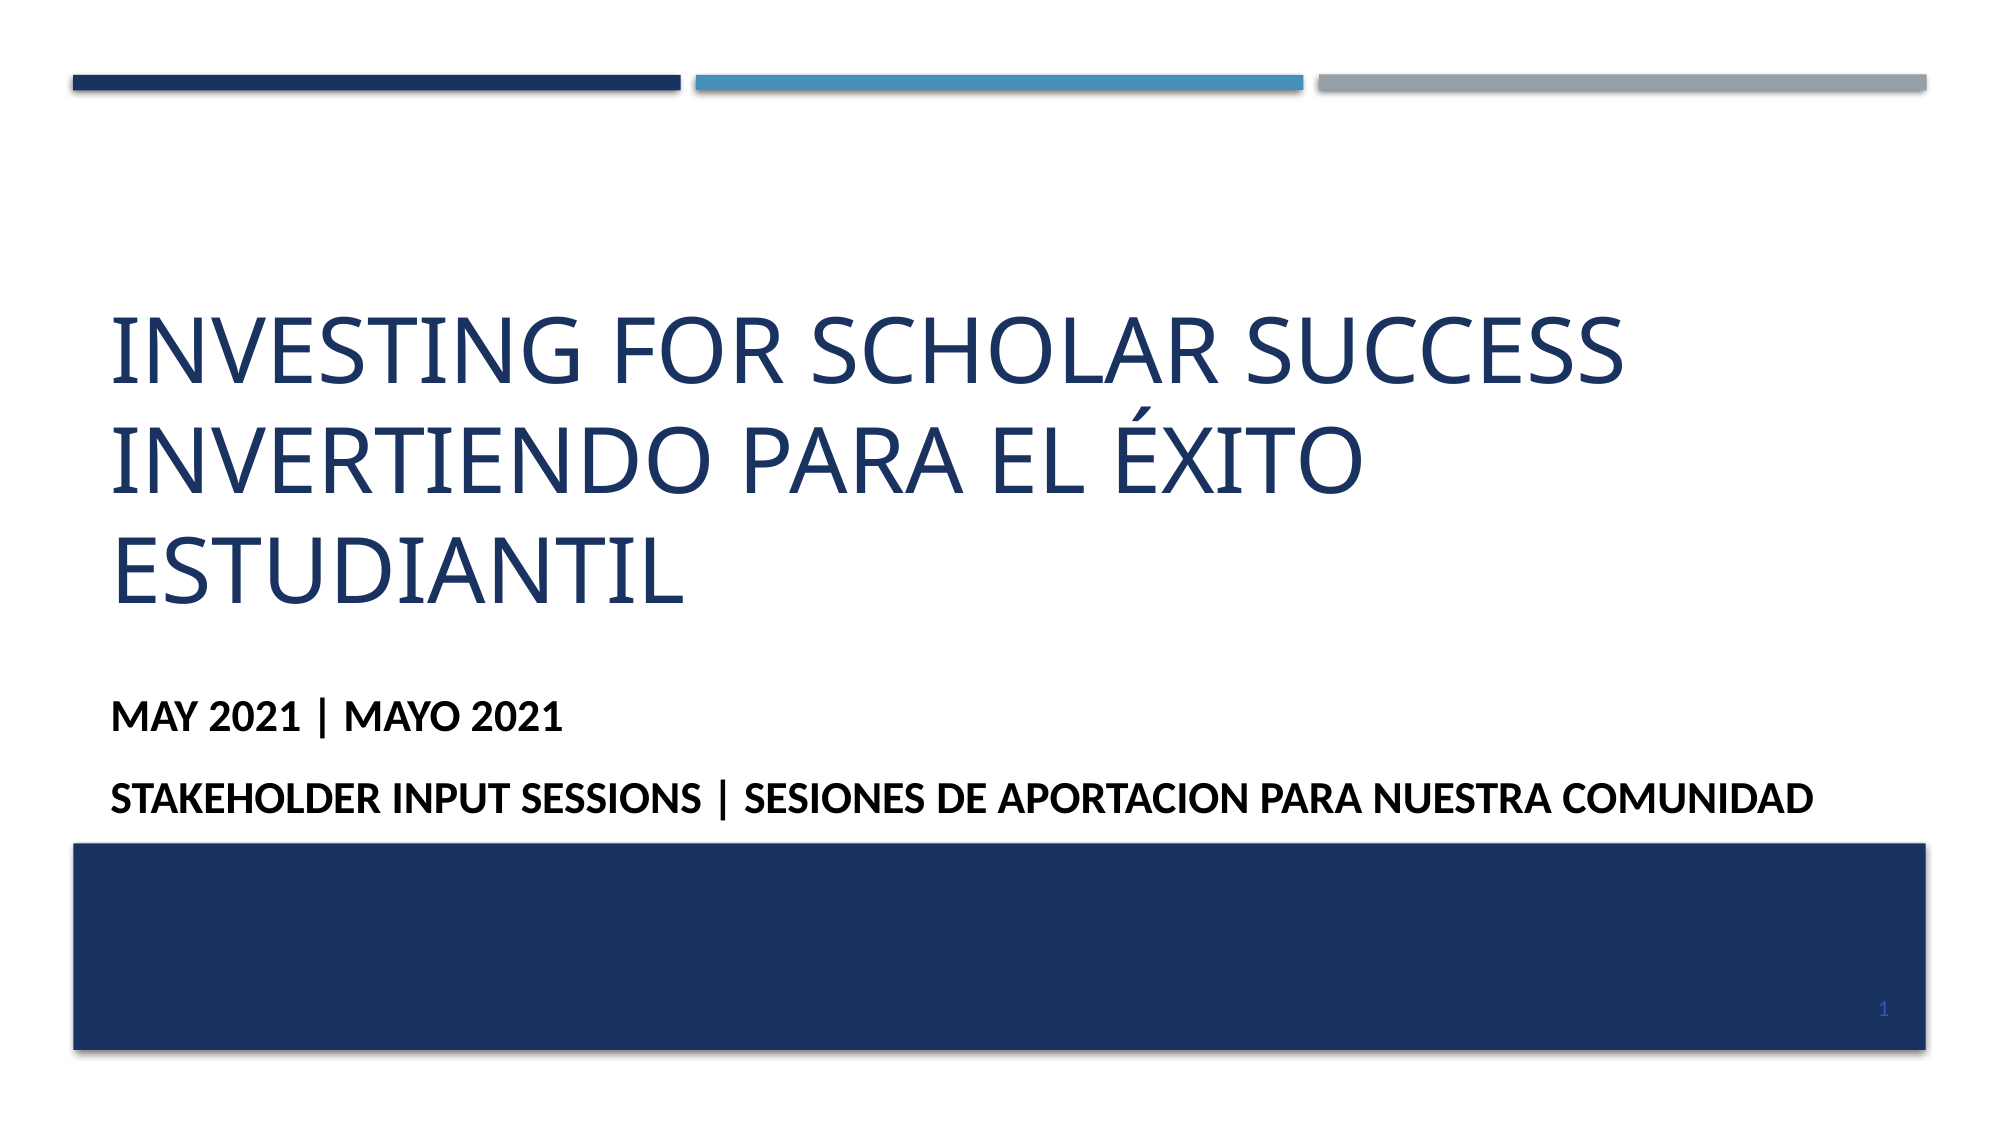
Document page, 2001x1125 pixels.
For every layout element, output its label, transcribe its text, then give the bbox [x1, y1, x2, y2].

list May 2021 | mayo 2021 Stakeholder input sessions | Sesiones DE Aportacion PARA NUESTRA COMUNIDAD [95, 678, 1905, 845]
title Investing for scholar success InvertIENDO para el Éxito ESTUDIANTIL [95, 383, 1905, 630]
slide_number 1 [1732, 977, 1905, 1037]
